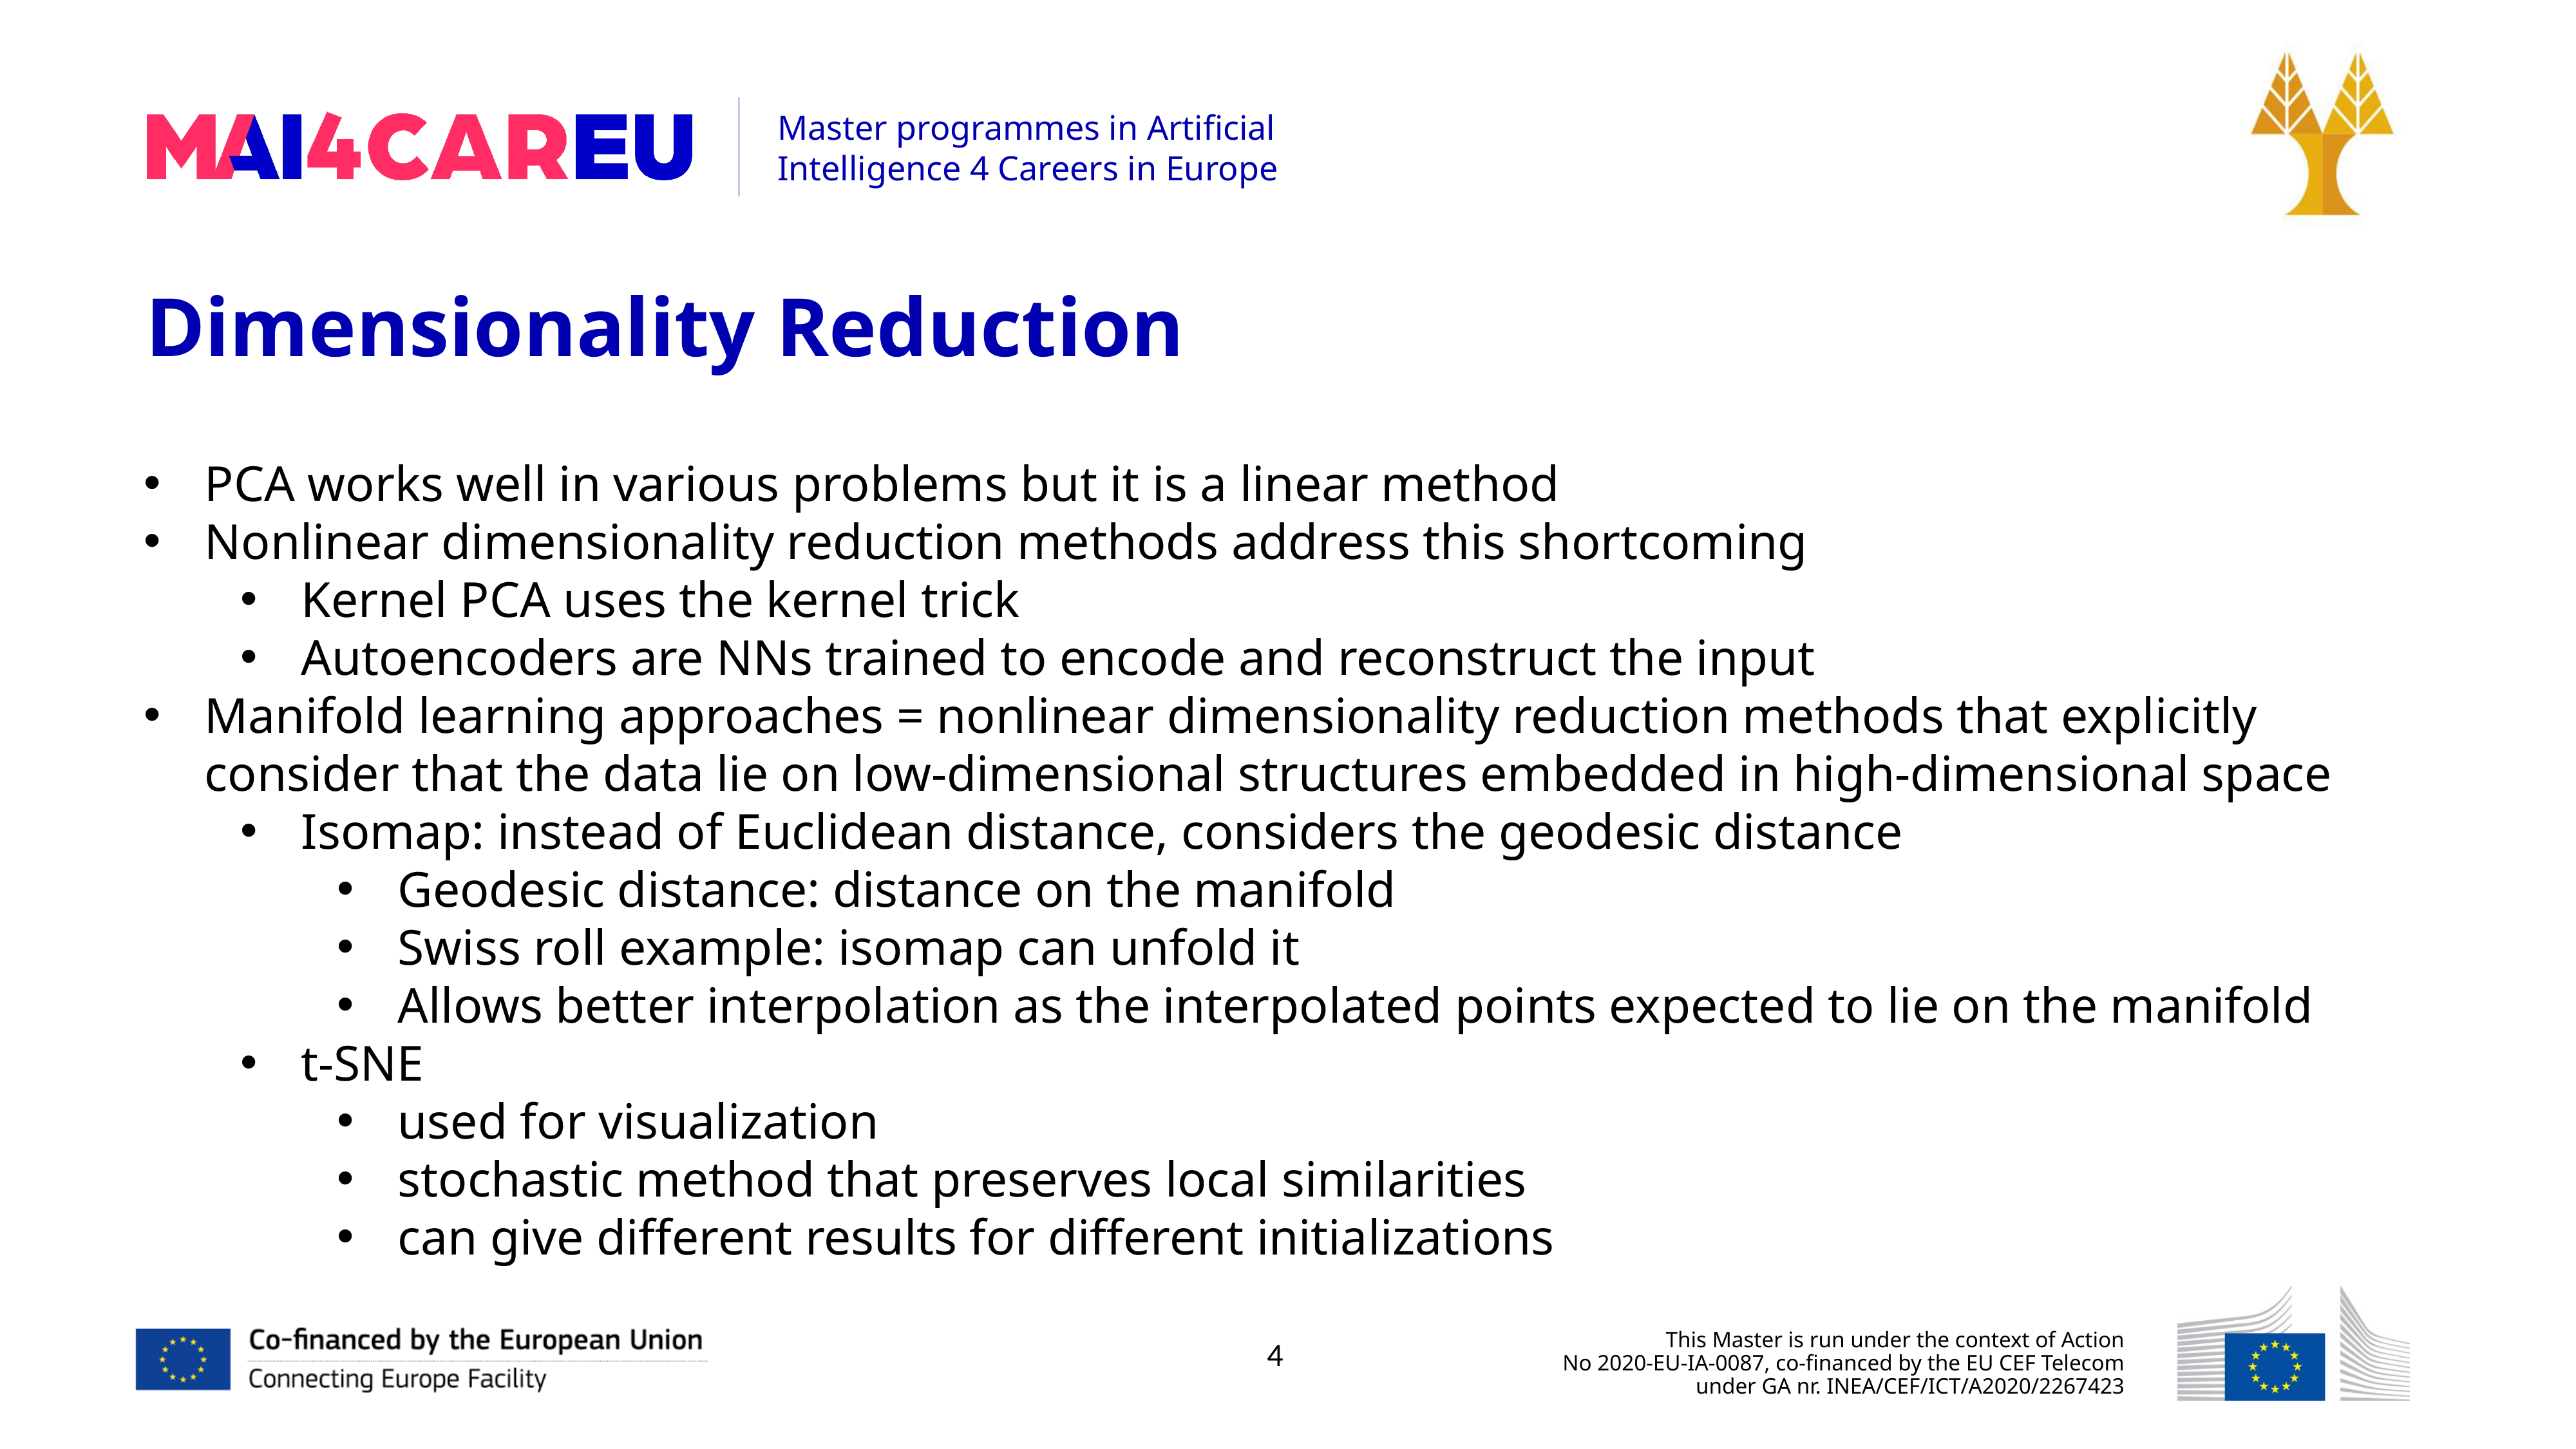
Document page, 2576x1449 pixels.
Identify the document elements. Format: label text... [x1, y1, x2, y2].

text_box PCA works well in various problems but it is a linear method Nonlinear dimensionality reduction methods address this shortcoming Kernel PCA uses the kernel trick Autoencoders are NNs trained to encode and reconstruct the input Manifold learning approaches = nonlinear dimensionality reduction methods that explicitly consider that the data lie on low-dimensional structures embedded in high-dimensional space Isomap: instead of Euclidean distance, considers the geodesic distance Geodesic distance: distance on the manifold Swiss roll example: isomap can unfold it Allows better interpolation as the interpolated points expected to lie on the manifold t-SNE used for visualization stochastic method that preserves local similarities can give different results for different initializations [138, 447, 2417, 1315]
list Dimensionality Reduction [136, 274, 2417, 412]
picture [124, 1319, 713, 1399]
picture [147, 111, 692, 180]
picture [2216, 38, 2417, 238]
slide_number 4 [1222, 1315, 1329, 1392]
picture [2177, 1315, 2410, 1401]
